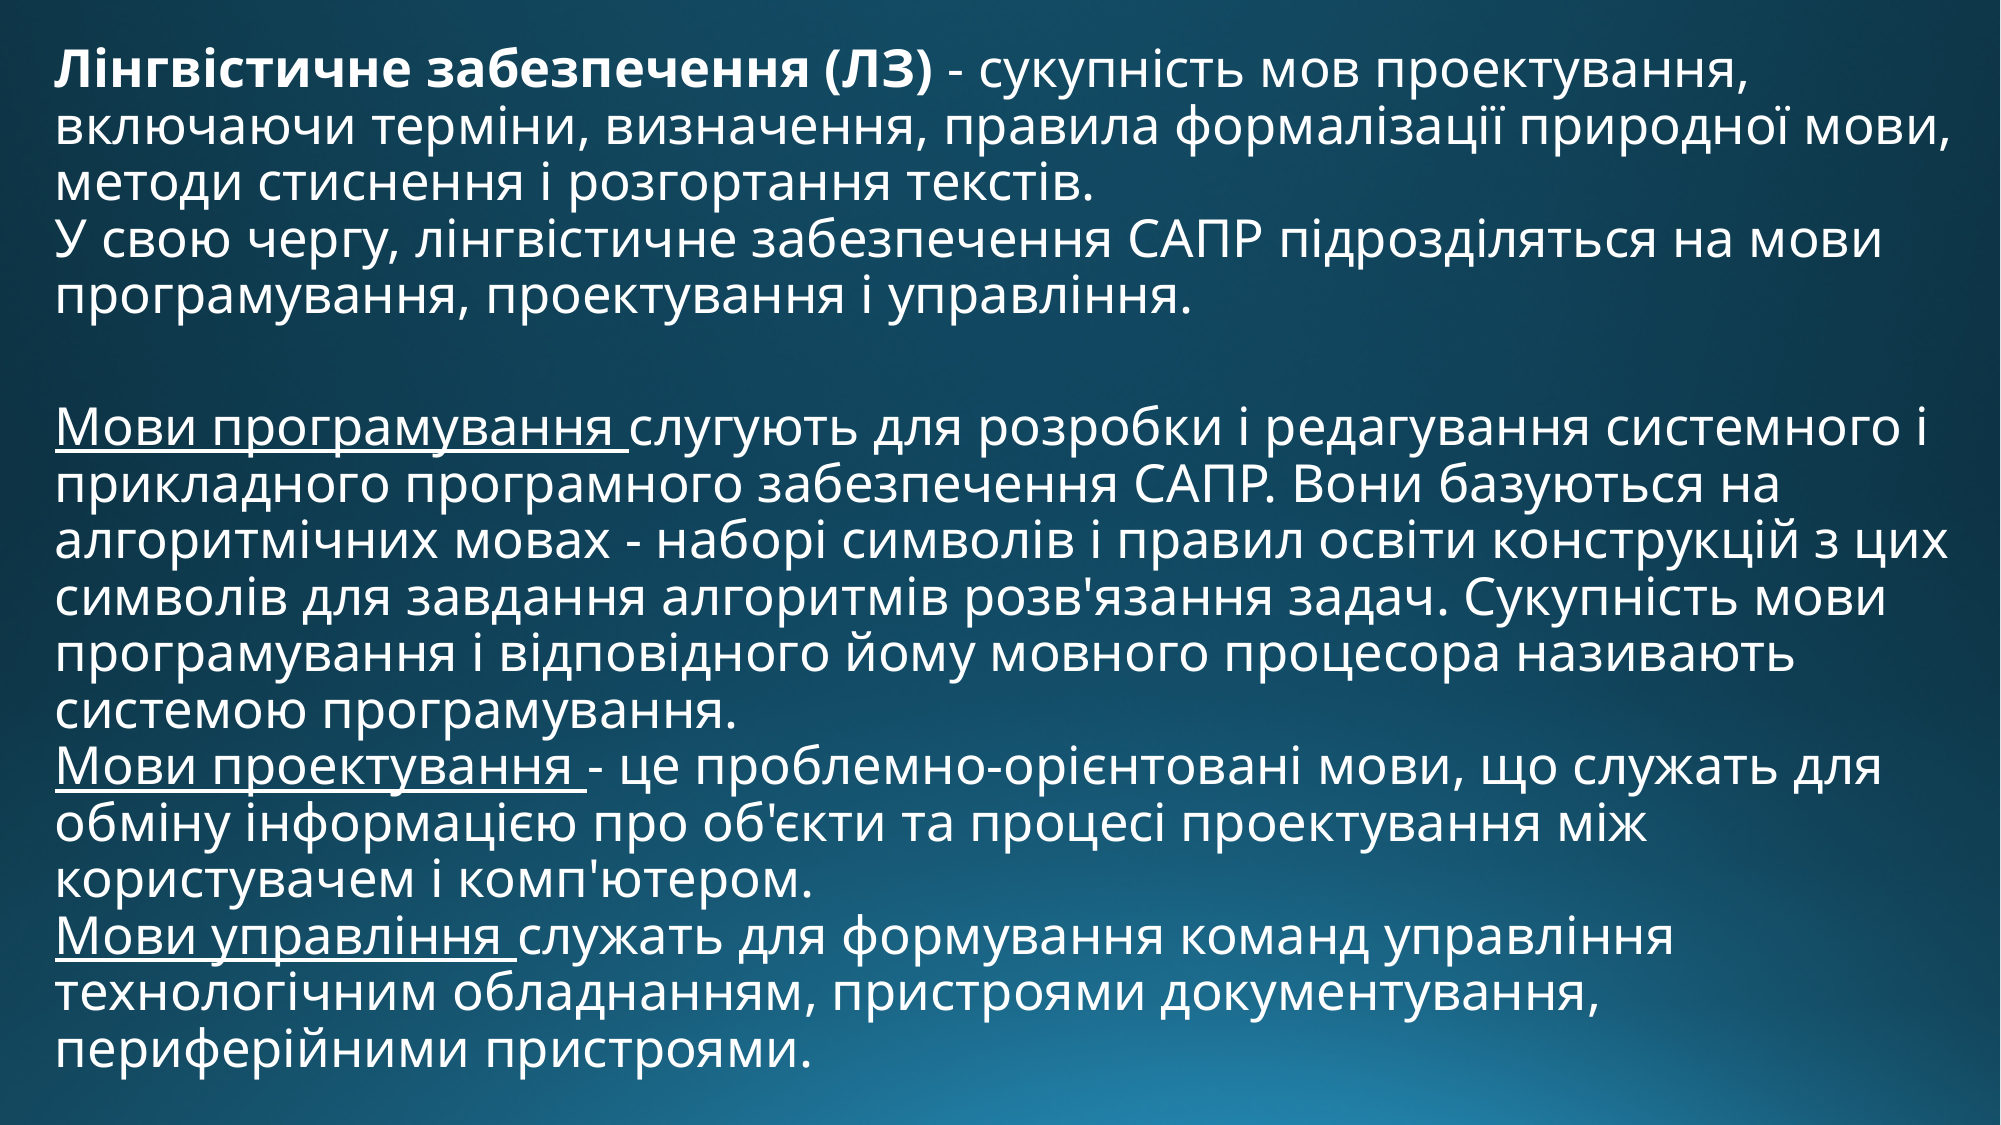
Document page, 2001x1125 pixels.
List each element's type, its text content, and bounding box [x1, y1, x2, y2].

picture [0, 0, 2001, 1125]
list Лінгвістичне забезпечення (ЛЗ) - сукупність мов проектування, включаючи терміни, визначення, правила формалізації природної мови, методи стиснення і розгортання текстів. У свою чергу, лінгвістичне забезпечення САПР підрозділяться на мови програмування, проектування і управління. Мови програмування слугують для розробки і редагування системного і прикладного програмного забезпечення САПР. Вони базуються на алгоритмічних мовах - наборі символів і правил освіти конструкцій з цих символів для завдання алгоритмів розв'язання задач. Сукупність мови програмування і відповідного йому мовного процесора називають системою програмування. Мови проектування - це проблемно-орієнтовані мови, що служать для обміну інформацією про об'єкти та процесі проектування між користувачем і комп'ютером. Мови управління служать для формування команд управління технологічним обладнанням, пристроями документування, периферійними пристроями. [39, 35, 1983, 1098]
